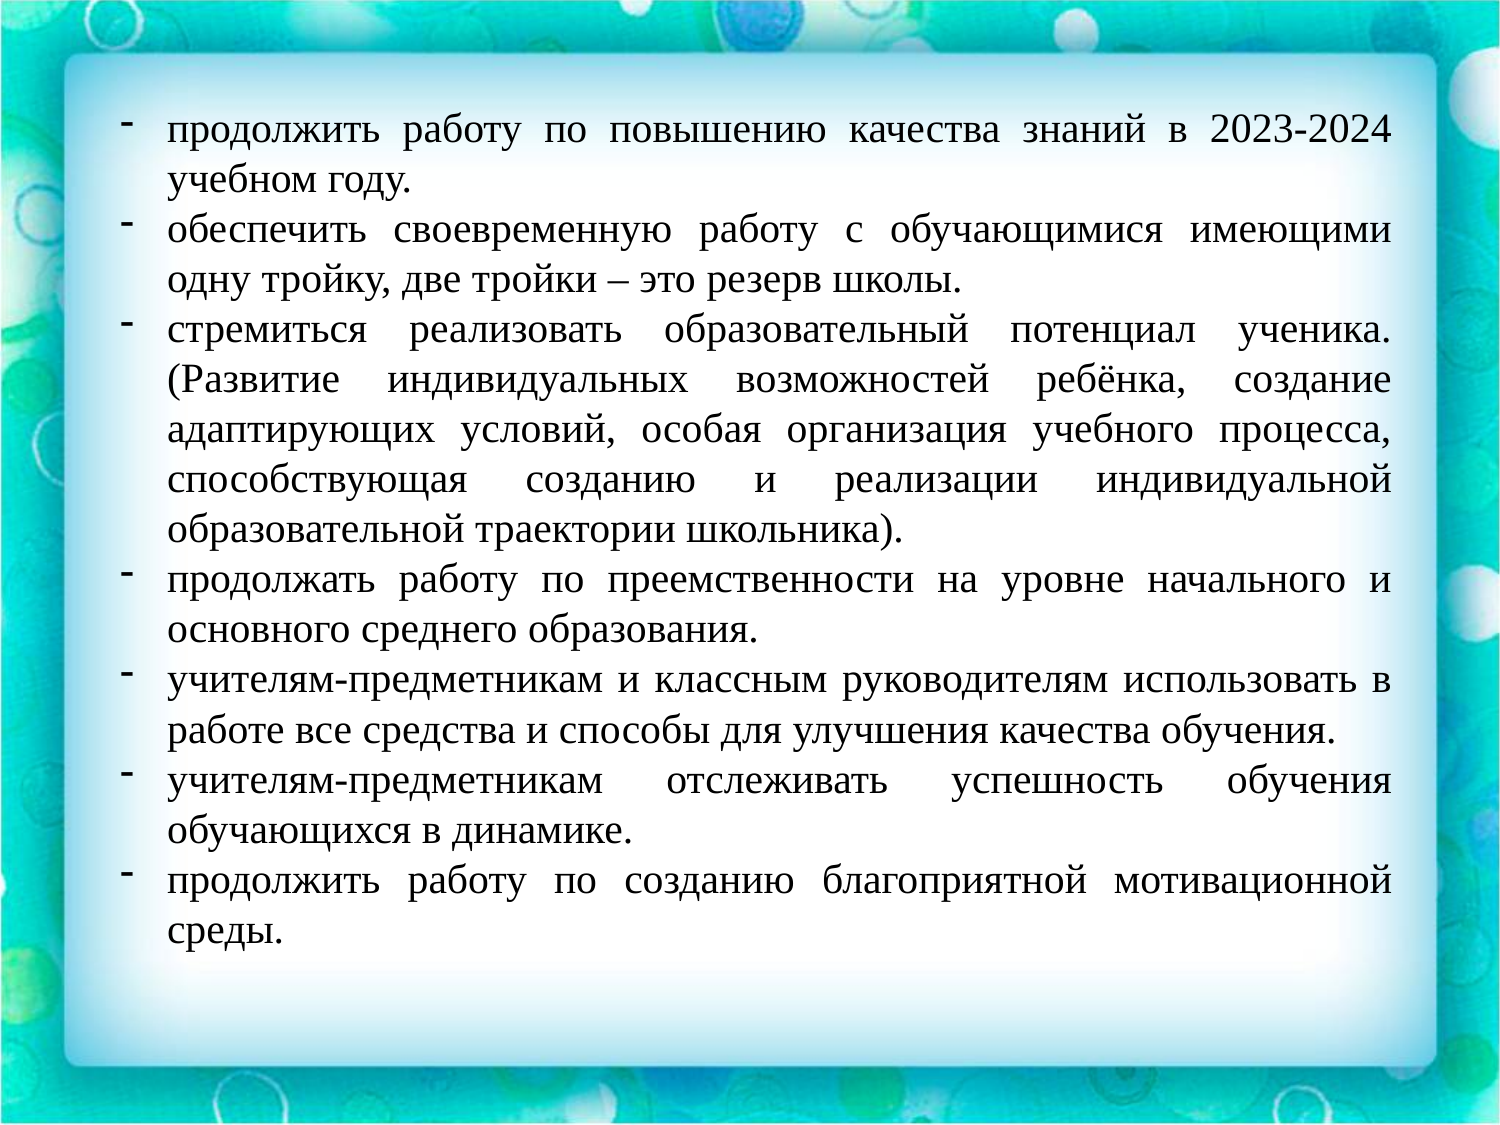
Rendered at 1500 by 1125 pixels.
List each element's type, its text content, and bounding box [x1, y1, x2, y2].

picture [0, 0, 1500, 1125]
text_box продолжить работу по повышению качества знаний в 2023-2024 учебном году. обеспечить своевременную работу с обучающимися имеющими одну тройку, две тройки – это резерв школы. стремиться реализовать образовательный потенциал ученика. (Развитие индивидуальных возможностей ребёнка, создание адаптирующих условий, особая организация учебного процесса, способствующая созданию и реализации индивидуальной образовательной траектории школьника). продолжать работу по преемственности на уровне начального и основного среднего образования. учителям-предметникам и классным руководителям использовать в работе все средства и способы для улучшения качества обучения. учителям-предметникам отслеживать успешность обучения обучающихся в динамике. продолжить работу по созданию благоприятной мотивационной среды. [105, 93, 1407, 999]
text_box - - [105, 1058, 1454, 1125]
